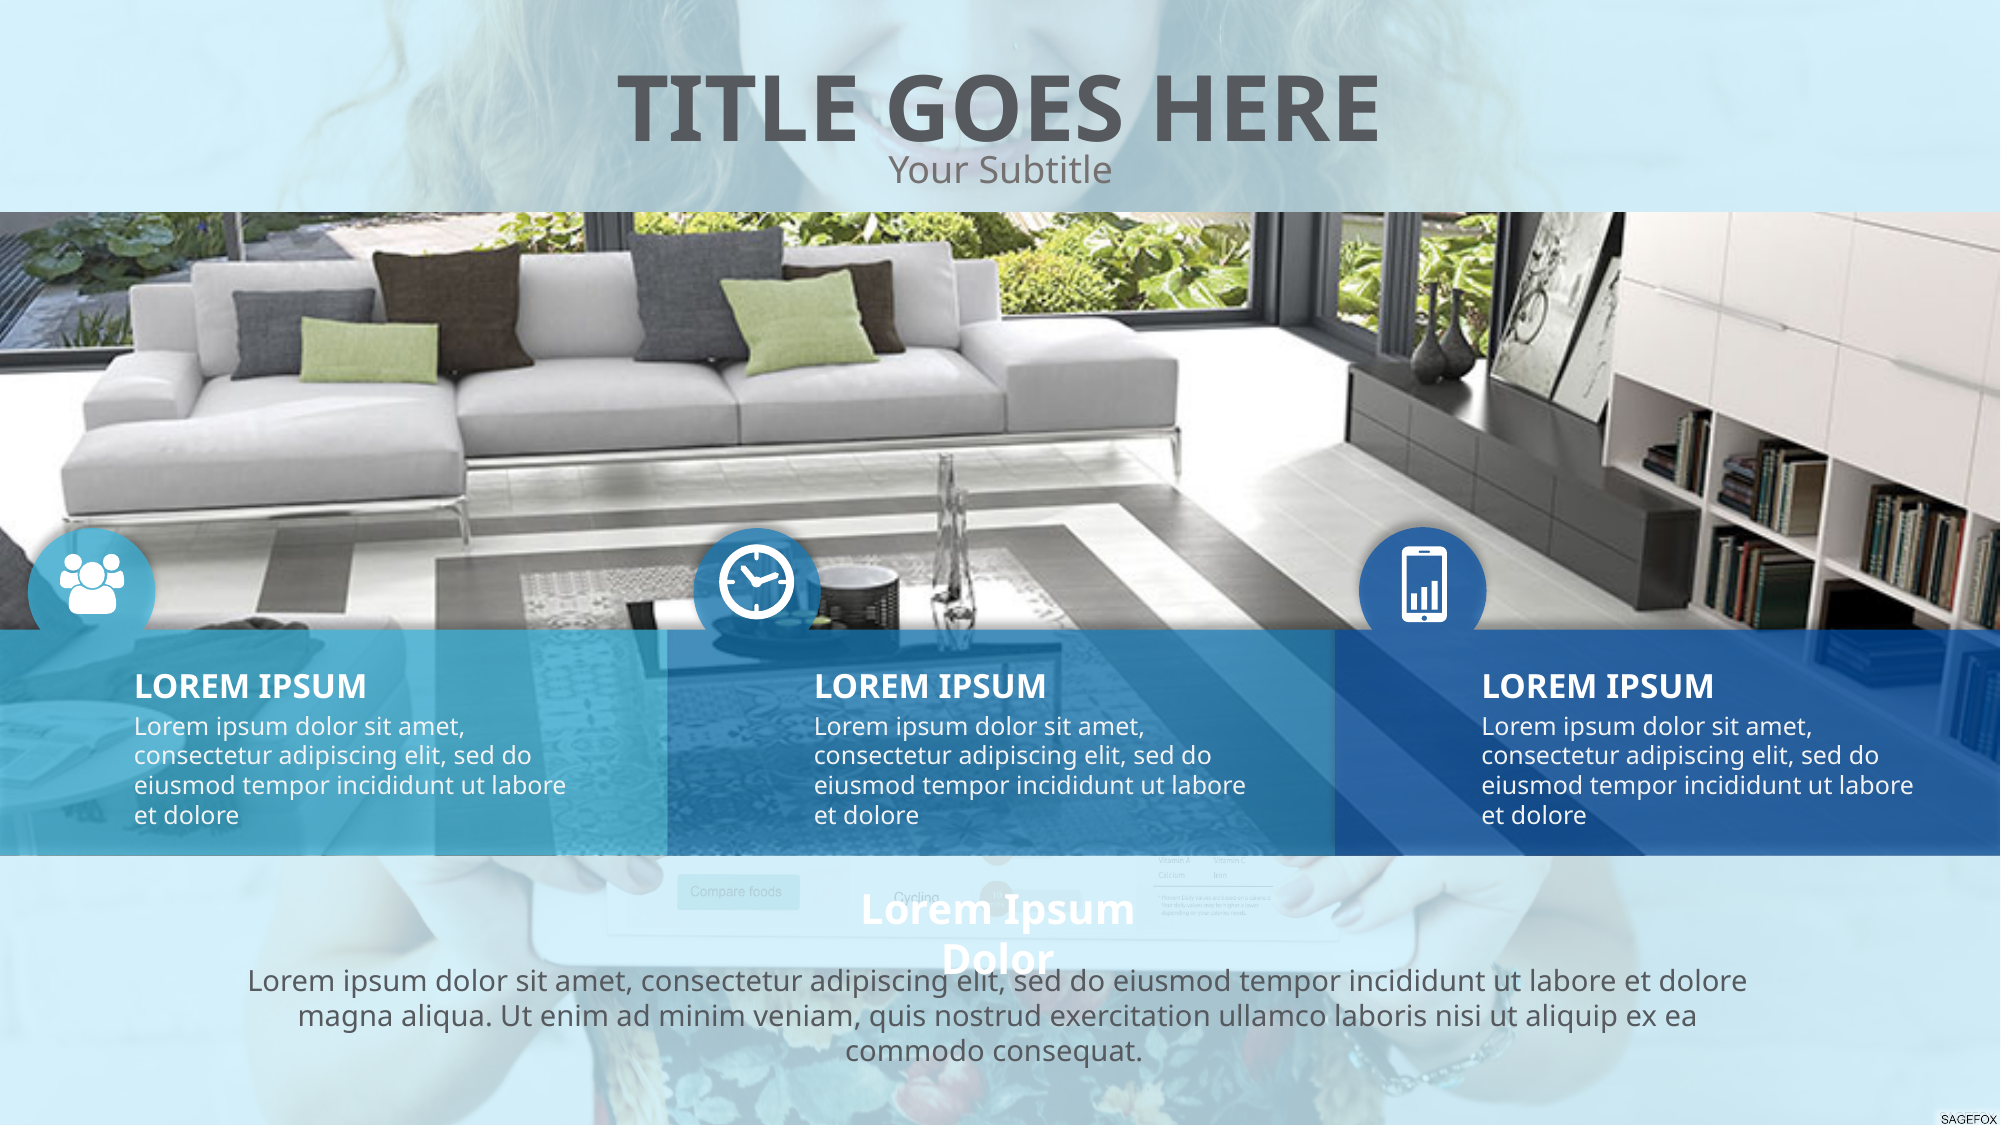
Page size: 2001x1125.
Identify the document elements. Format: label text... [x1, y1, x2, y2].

text_box [0, 527, 669, 857]
text_box LOREM IPSUM Lorem ipsum dolor sit amet, consectetur adipiscing elit, sed do eiusmod tempor incididunt ut labore et dolore [124, 660, 580, 835]
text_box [1401, 546, 1447, 623]
text_box [669, 527, 1334, 857]
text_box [227, 899, 1769, 1042]
text_box LOREM IPSUM Lorem ipsum dolor sit amet, consectetur adipiscing elit, sed do eiusmod tempor incididunt ut labore et dolore [803, 660, 1260, 835]
text_box [60, 553, 125, 614]
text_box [719, 544, 795, 620]
text_box [1334, 526, 2000, 857]
text_box [0, 212, 2000, 617]
picture [1938, 1114, 1999, 1125]
text_box LOREM IPSUM Lorem ipsum dolor sit amet, consectetur adipiscing elit, sed do eiusmod tempor incididunt ut labore et dolore [1471, 660, 1928, 835]
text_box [548, 42, 1452, 199]
